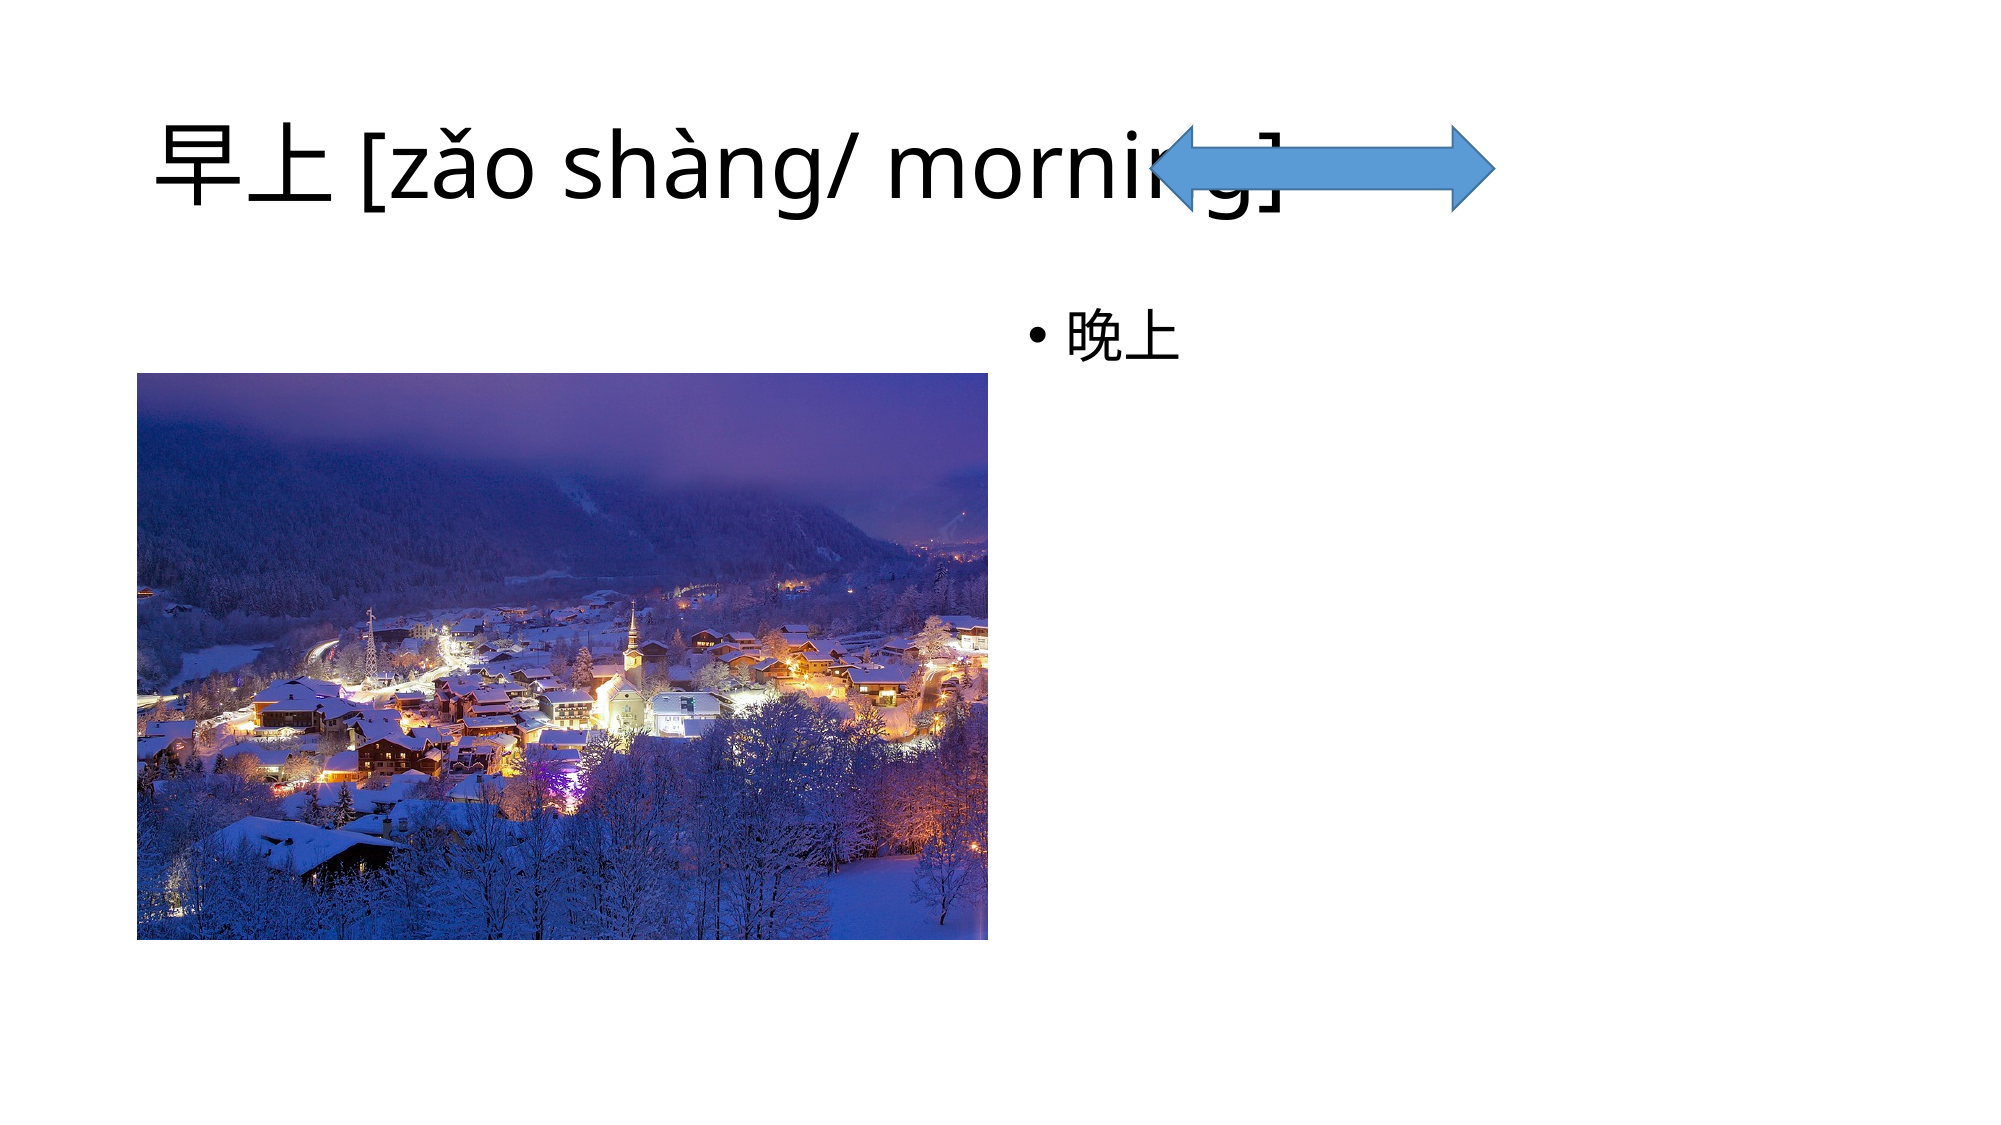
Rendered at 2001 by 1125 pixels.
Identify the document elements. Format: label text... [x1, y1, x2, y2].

list 晚上 [1012, 299, 1863, 1014]
title 早上[zǎo shàng/ morning] [137, 59, 1863, 278]
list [137, 373, 988, 940]
text_box [1148, 124, 1496, 213]
